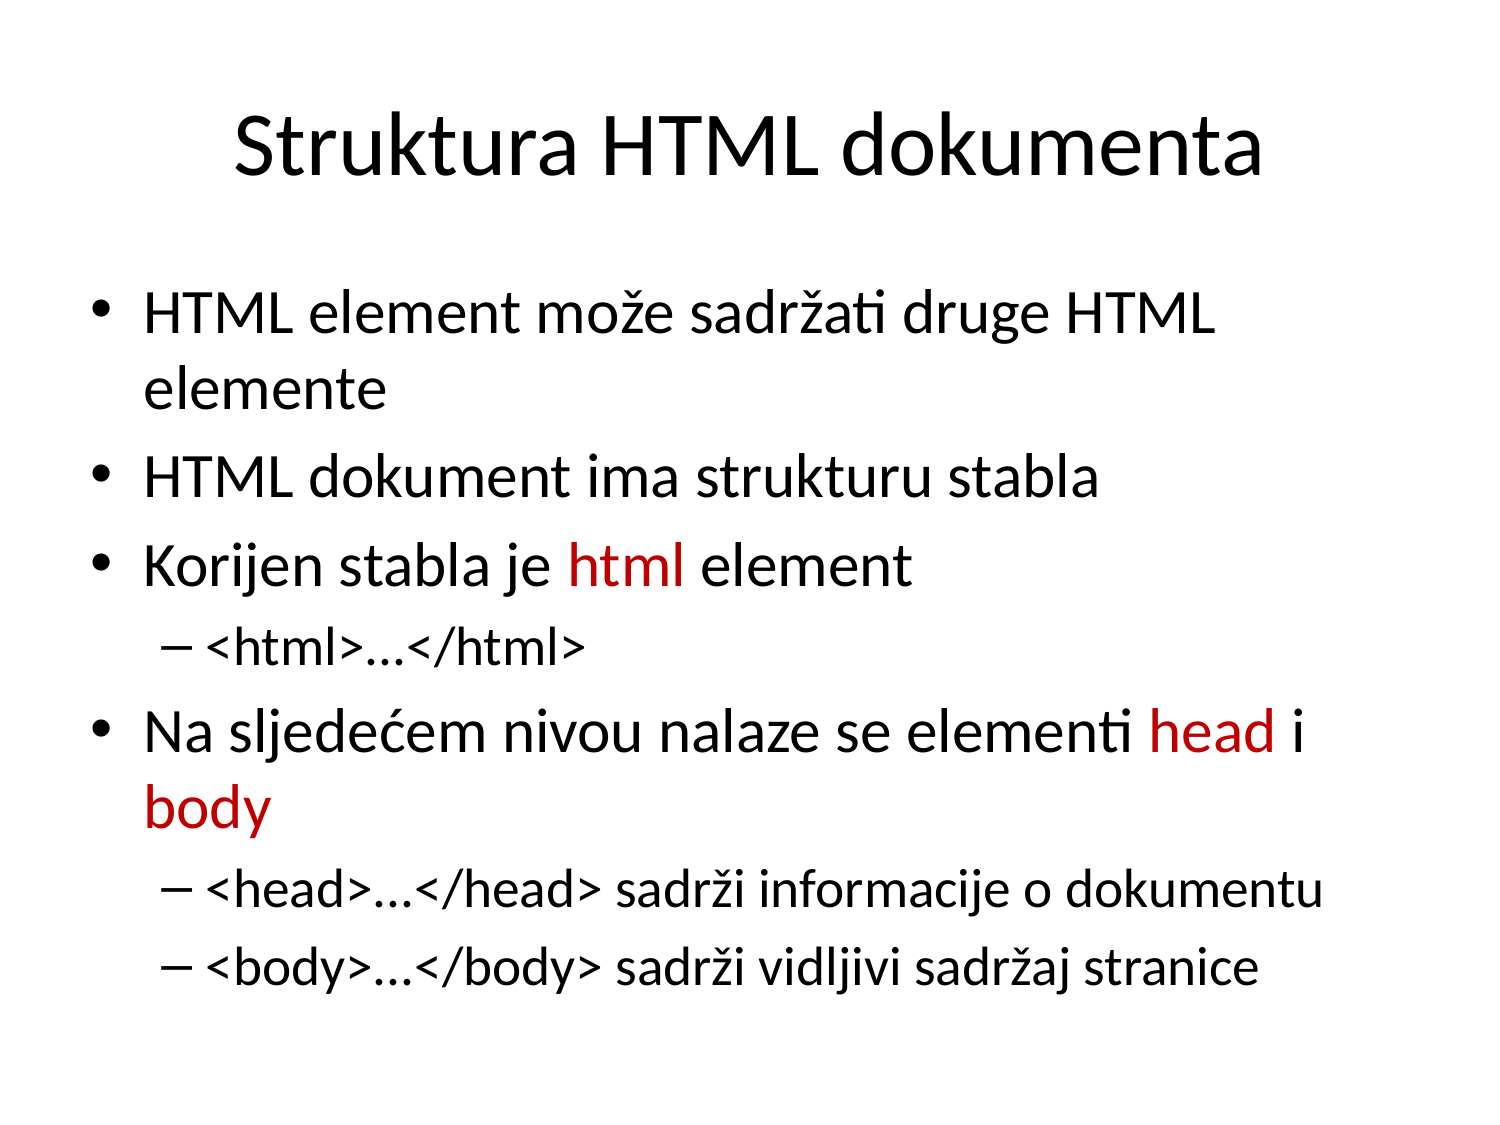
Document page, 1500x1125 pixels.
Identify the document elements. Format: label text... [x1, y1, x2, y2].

title Struktura HTML dokumenta [75, 45, 1425, 233]
list HTML element može sadržati druge HTML elemente HTML dokument ima strukturu stabla Korijen stabla je html element <html>...</html> Na sljedećem nivou nalaze se elementi head i body <head>...</head> sadrži informacije o dokumentu <body>...</body> sadrži vidljivi sadržaj stranice [75, 262, 1425, 1005]
